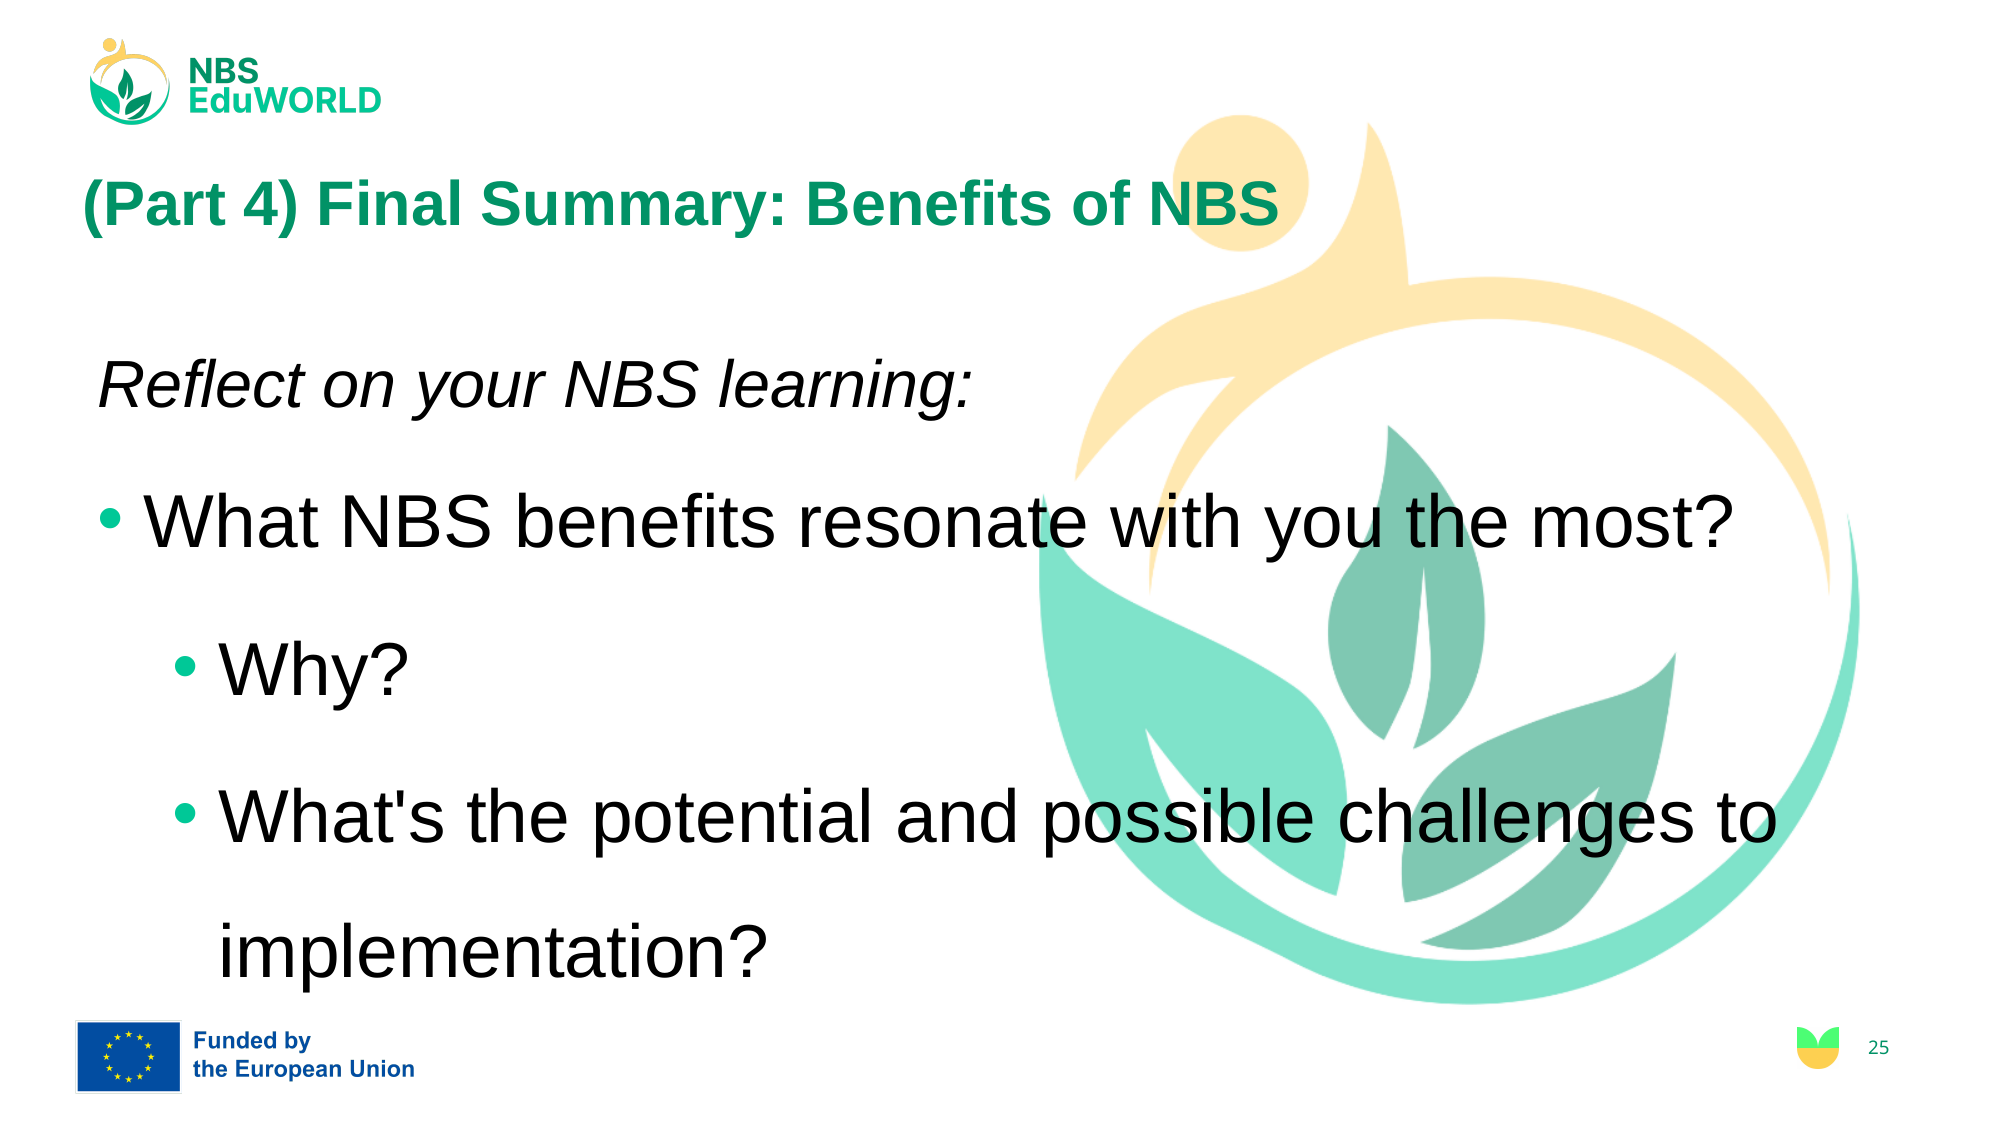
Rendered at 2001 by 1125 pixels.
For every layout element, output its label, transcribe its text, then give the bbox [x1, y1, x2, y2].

title (Part 4) Final Summary: Benefits of NBS [67, 0, 1798, 246]
list Reflect on your NBS learning: What NBS benefits resonate with you the most? Why? What's the potential and possible challenges to implementation? [44, 293, 1905, 392]
picture [73, 1018, 440, 1096]
slide_number 25 [1732, 1018, 1905, 1079]
